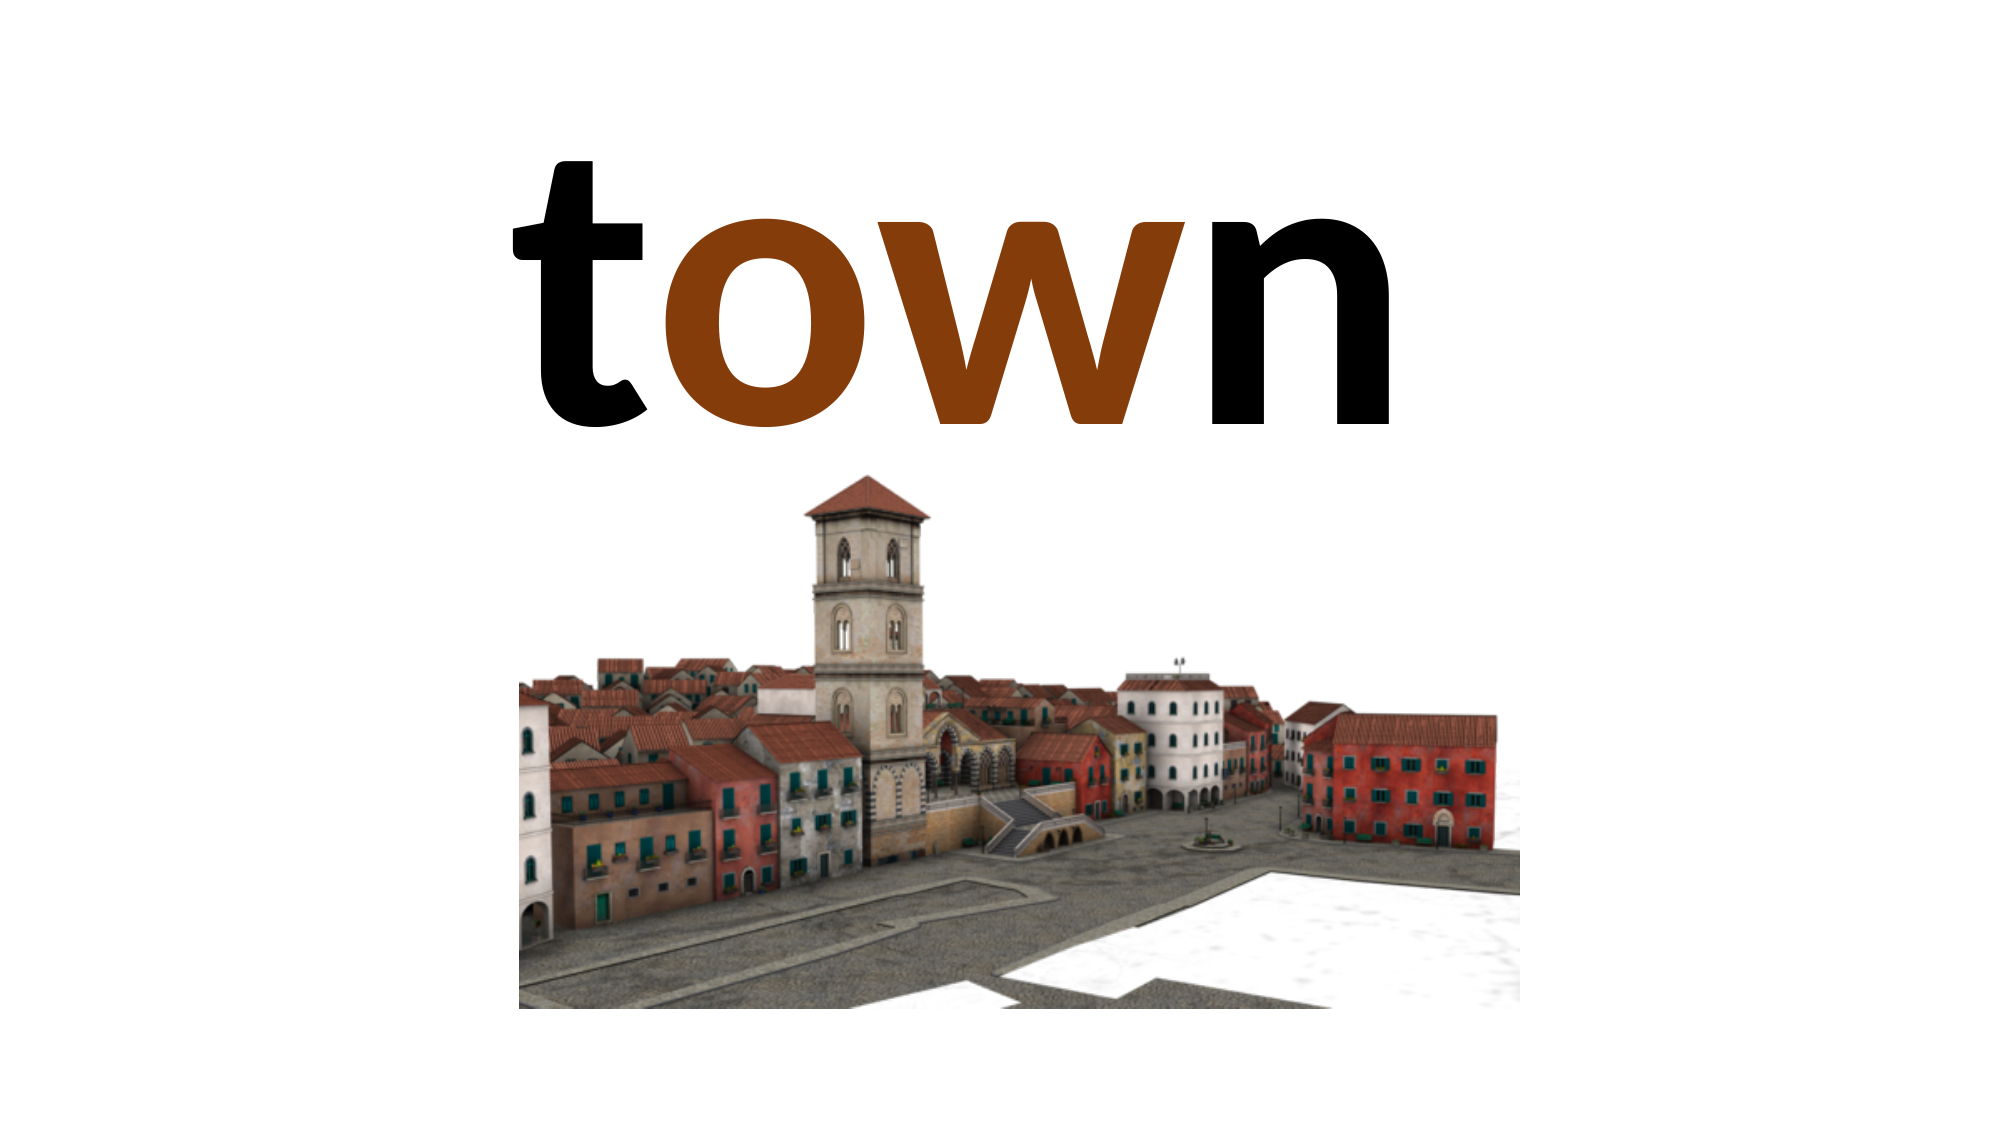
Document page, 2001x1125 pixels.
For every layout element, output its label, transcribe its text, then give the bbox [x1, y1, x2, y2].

picture [519, 447, 1520, 1009]
text_box town [496, 0, 1425, 515]
